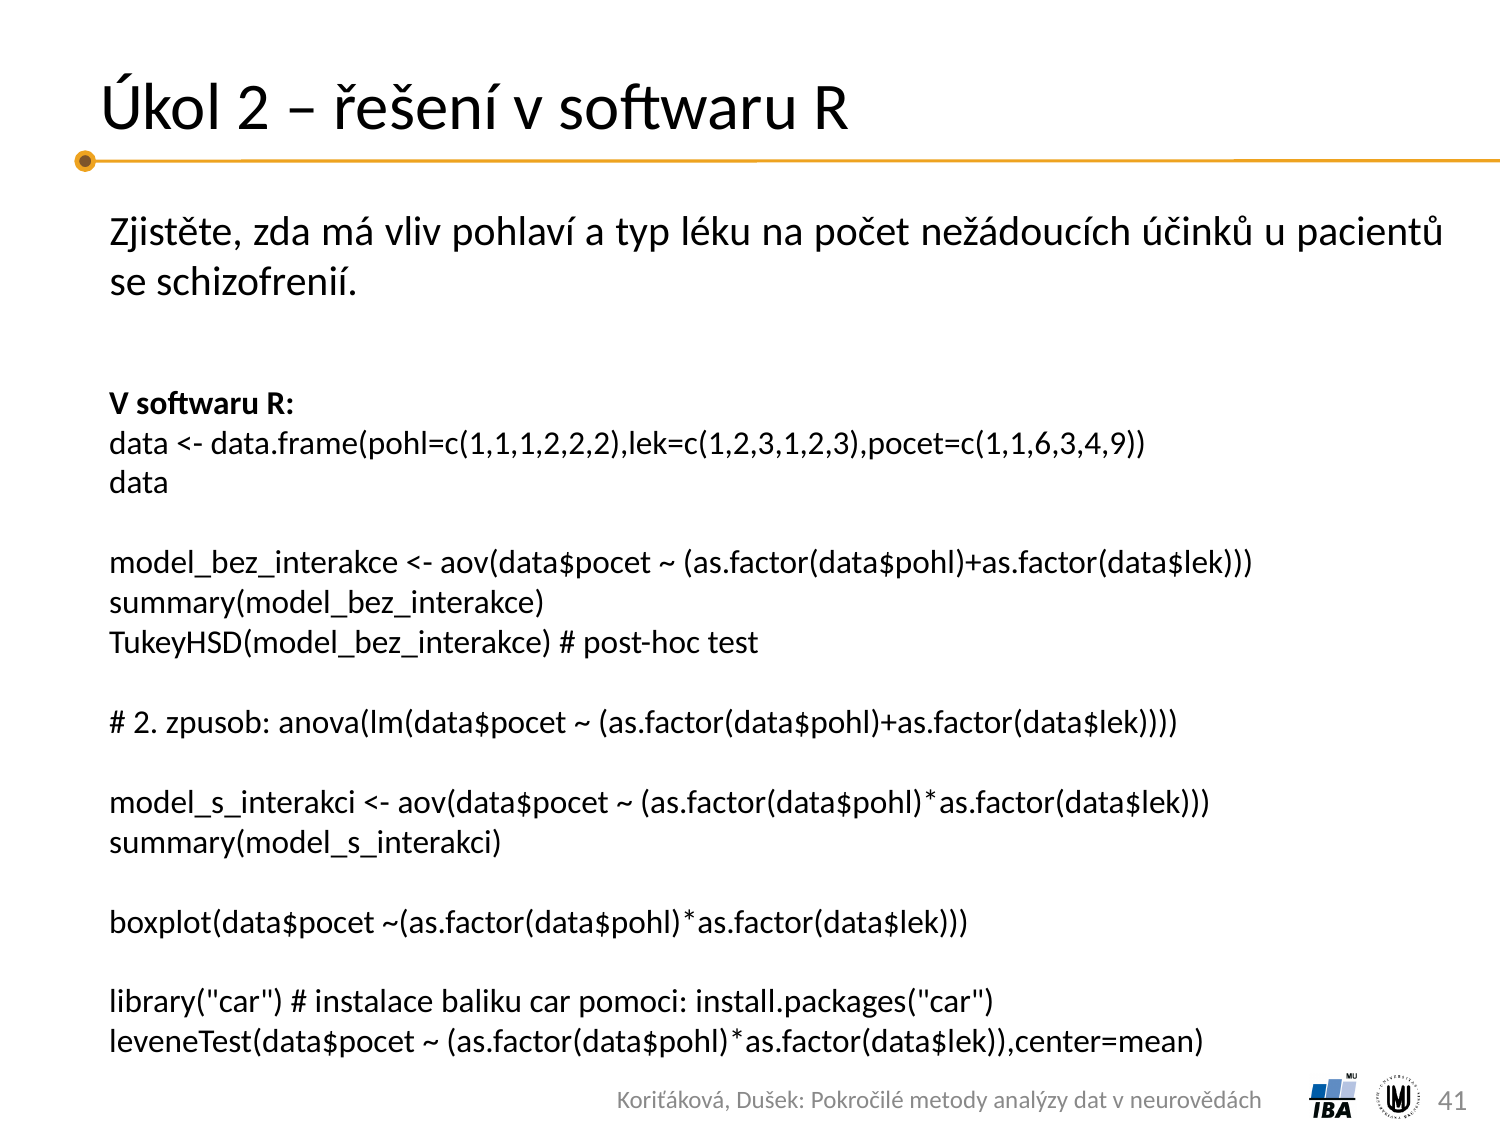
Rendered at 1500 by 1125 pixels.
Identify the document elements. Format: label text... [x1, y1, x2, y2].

text_box V softwaru R: data <- data.frame(pohl=c(1,1,1,2,2,2),lek=c(1,2,3,1,2,3),pocet=c(1,1,6,3,4,9)) data model_bez_interakce <- aov(data$pocet ~ (as.factor(data$pohl)+as.factor(data$lek))) summary(model_bez_interakce) TukeyHSD(model_bez_interakce) # post-hoc test # 2. zpusob: anova(lm(data$pocet ~ (as.factor(data$pohl)+as.factor(data$lek)))) model_s_interakci <- aov(data$pocet ~ (as.factor(data$pohl)*as.factor(data$lek))) summary(model_s_interakci) boxplot(data$pocet ~(as.factor(data$pohl)*as.factor(data$lek))) library("car") # instalace baliku car pomoci: install.packages("car") leveneTest(data$pocet ~ (as.factor(data$pohl)*as.factor(data$lek)),center=mean) [94, 373, 1471, 1067]
title Úkol 2 – řešení v softwaru R [85, 45, 1425, 161]
slide_number 41 [1132, 1072, 1483, 1125]
list Zjistěte, zda má vliv pohlaví a typ léku na počet nežádoucích účinků u pacientů se schizofrenií. [94, 196, 1471, 338]
